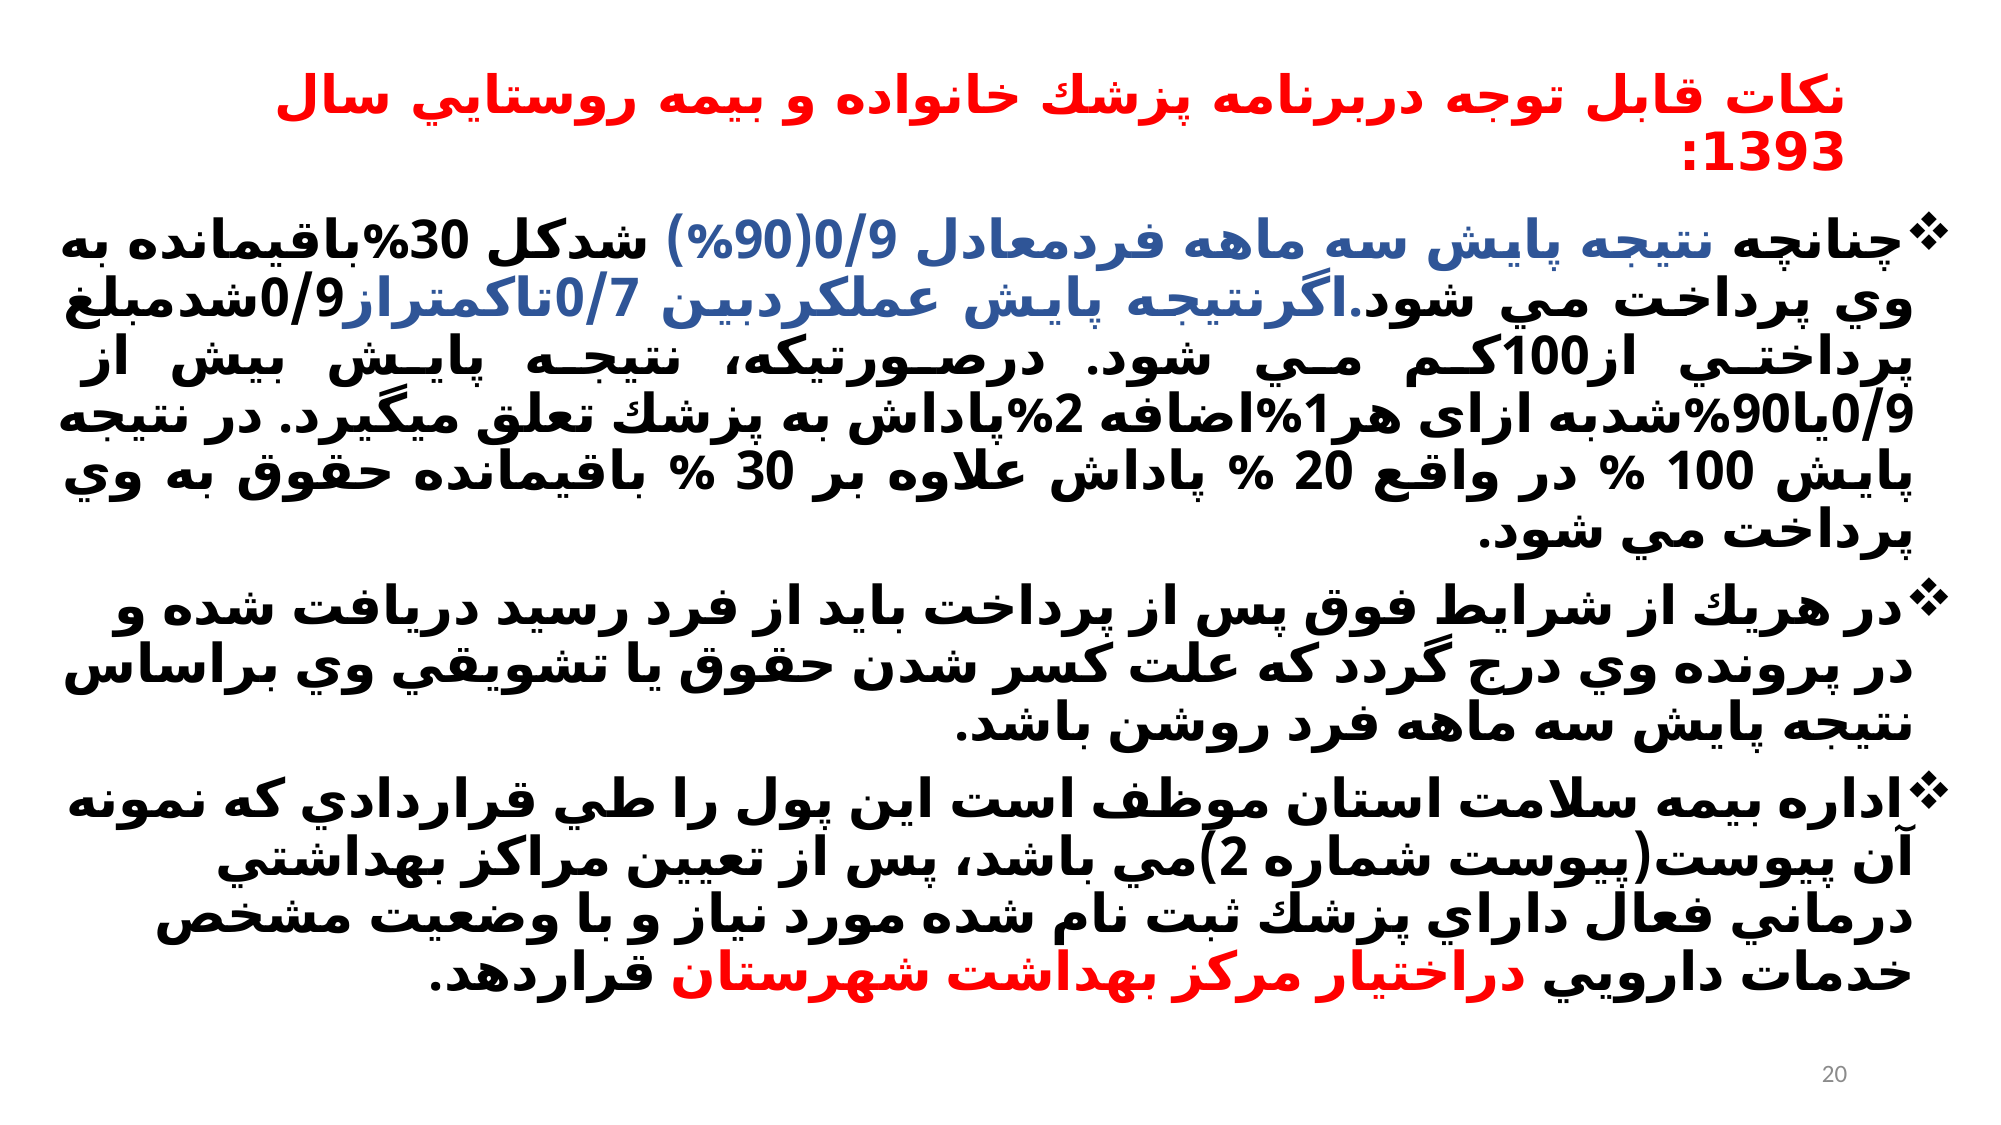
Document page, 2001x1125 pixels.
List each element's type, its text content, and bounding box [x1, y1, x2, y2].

list چنانچه نتيجه پايش سه ماهه فردمعادل 0/9(90%) شدكل 30%باقيمانده به وي پرداخت مي شود.اگرنتيجه پايش عملكردبين 0/7تاكمتراز0/9شدمبلغ پرداختي از100كم مي شود. درصورتيكه، نتيجه پايش بيش از 0/9يا90%شدبه ازای هر1%اضافه 2%پاداش به پزشك تعلق ميگيرد. در نتيجه پايش 100 % در واقع 20 % پاداش علاوه بر 30 % باقيمانده حقوق به وي پرداخت مي شود. در هريك از شرايط فوق پس از پرداخت بايد از فرد رسيد دريافت شده و در پرونده وي درج گردد كه علت كسر شدن حقوق يا تشويقي وي براساس نتيجه پايش سه ماهه فرد روشن باشد. اداره بيمه سلامت استان موظف است اين پول را طي قراردادي كه نمونه آن پيوست(پيوست شماره 2)مي باشد، پس از تعيين مراكز بهداشتي درماني فعال داراي پزشك ثبت نام شده مورد نياز و با وضعيت مشخص خدمات دارويي دراختيار مركز بهداشت شهرستان قراردهد. [42, 204, 1965, 1014]
title نكات قابل توجه دربرنامه پزشك خانواده و بيمه روستايي سال 1393: [137, 59, 1863, 190]
slide_number 20 [1412, 1042, 1863, 1103]
